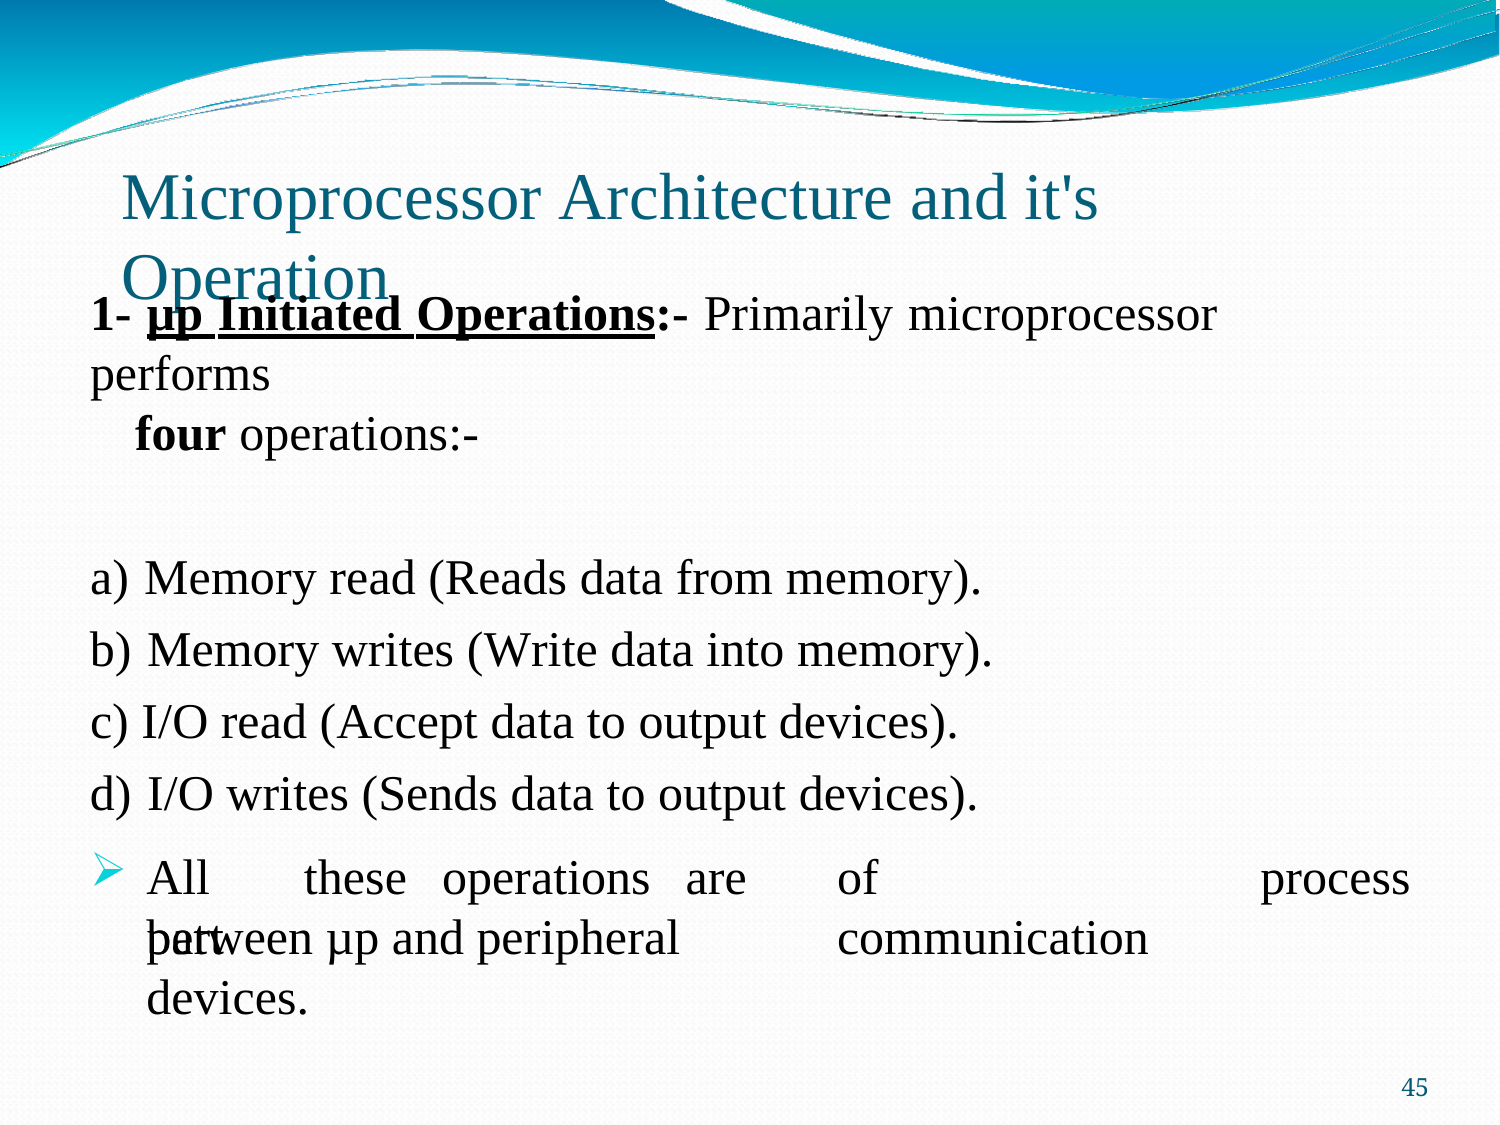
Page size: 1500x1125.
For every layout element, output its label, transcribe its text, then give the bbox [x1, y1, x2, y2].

slide_number 46 [1397, 1071, 1430, 1105]
text_box All these operations are part [87, 844, 804, 907]
text_box between µp and peripheral devices. [144, 904, 856, 967]
text_box process [1258, 844, 1413, 907]
text_box 1- µp Initiated Operations:- Primarily microprocessor performs four operations:- Memory read (Reads data from memory). Memory writes (Write data into memory). I/O read (Accept data to output devices). I/O writes (Sends data to output devices). [87, 280, 1412, 763]
title Microprocessor Architecture and it's Operation [119, 153, 1381, 236]
picture [0, 0, 1500, 1125]
text_box of communication [834, 844, 1227, 907]
